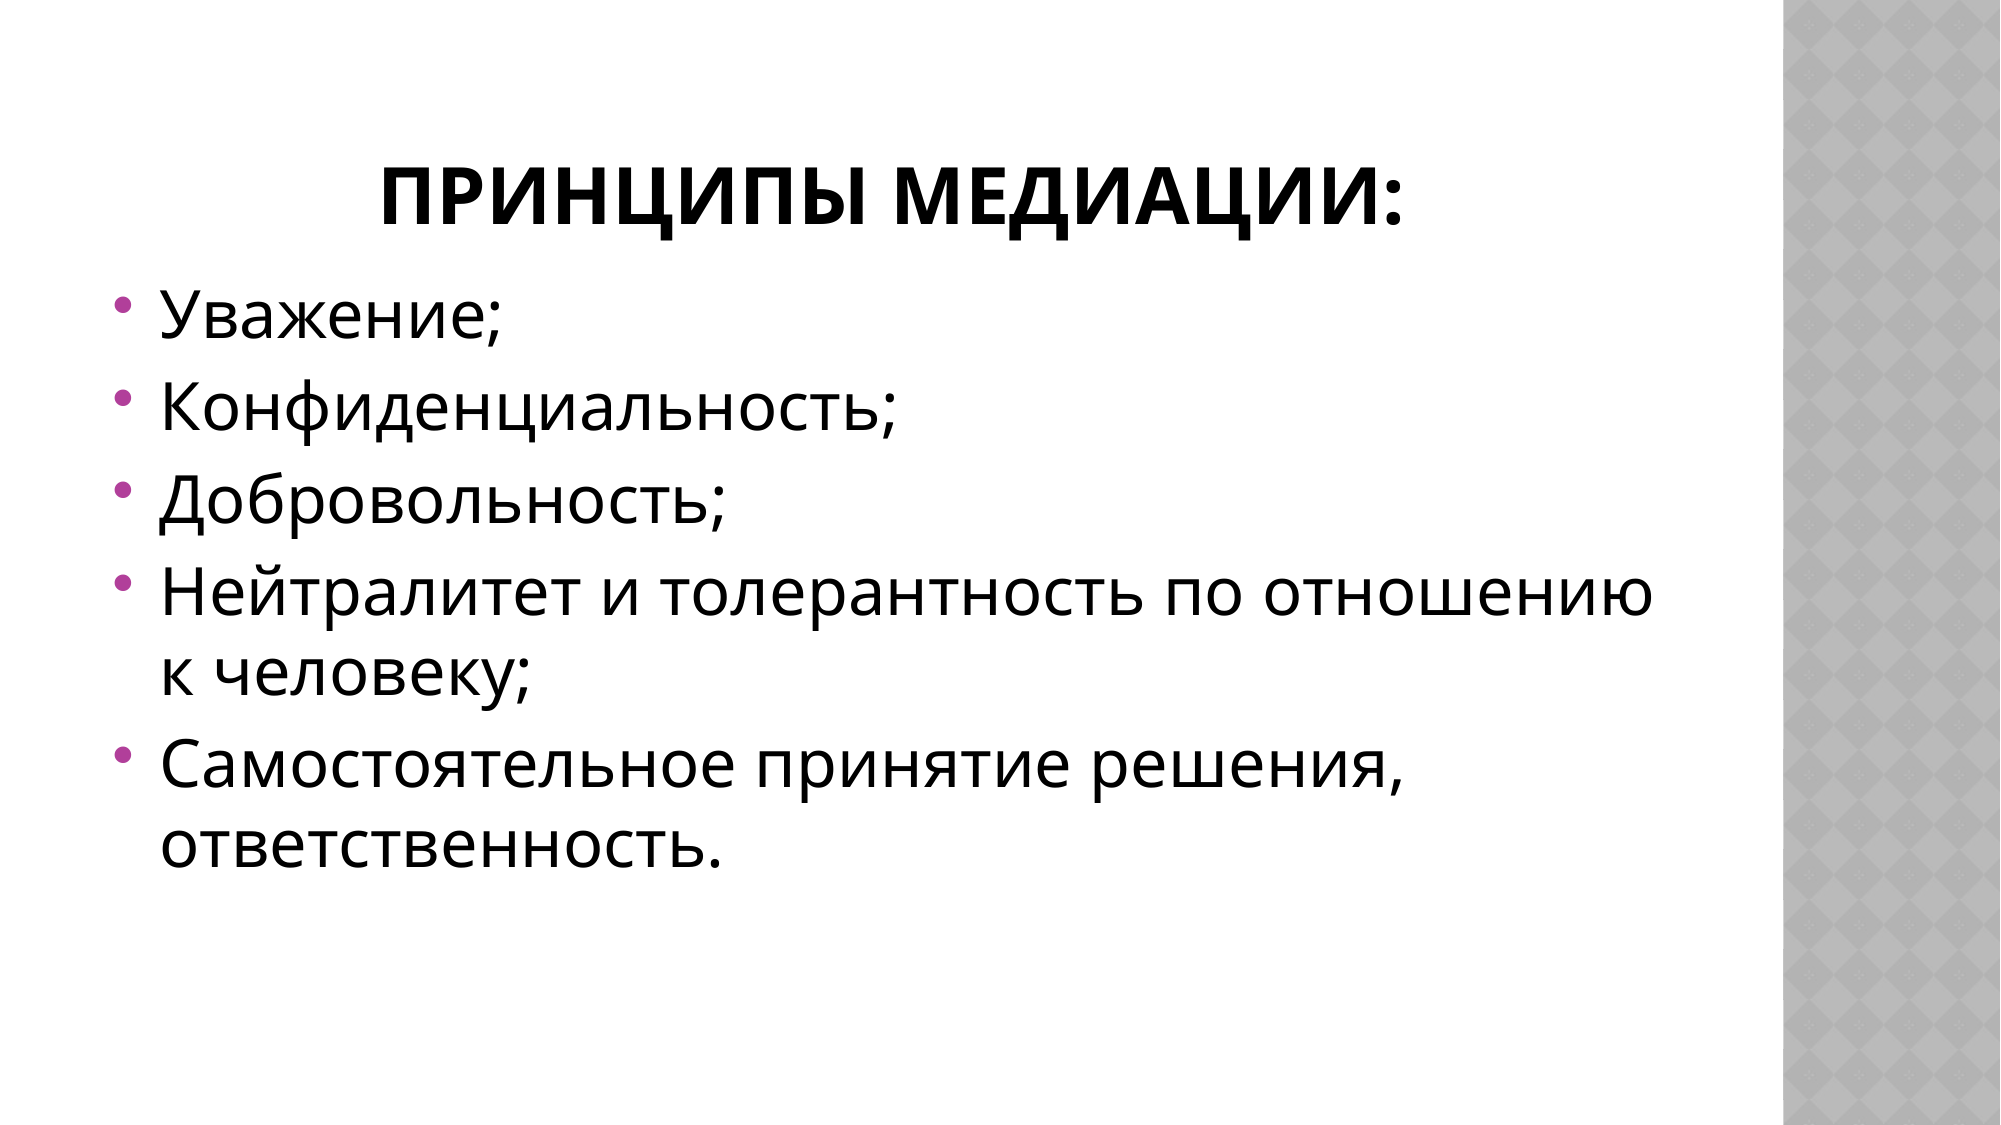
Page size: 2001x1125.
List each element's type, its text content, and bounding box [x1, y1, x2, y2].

list Уважение; Конфиденциальность; Добровольность; Нейтралитет и толерантность по отношению к человеку; Самостоятельное принятие решения, ответственность. [99, 264, 1684, 1059]
title ПРИНЦИПЫ МЕДИАЦИИ: [99, 52, 1684, 240]
